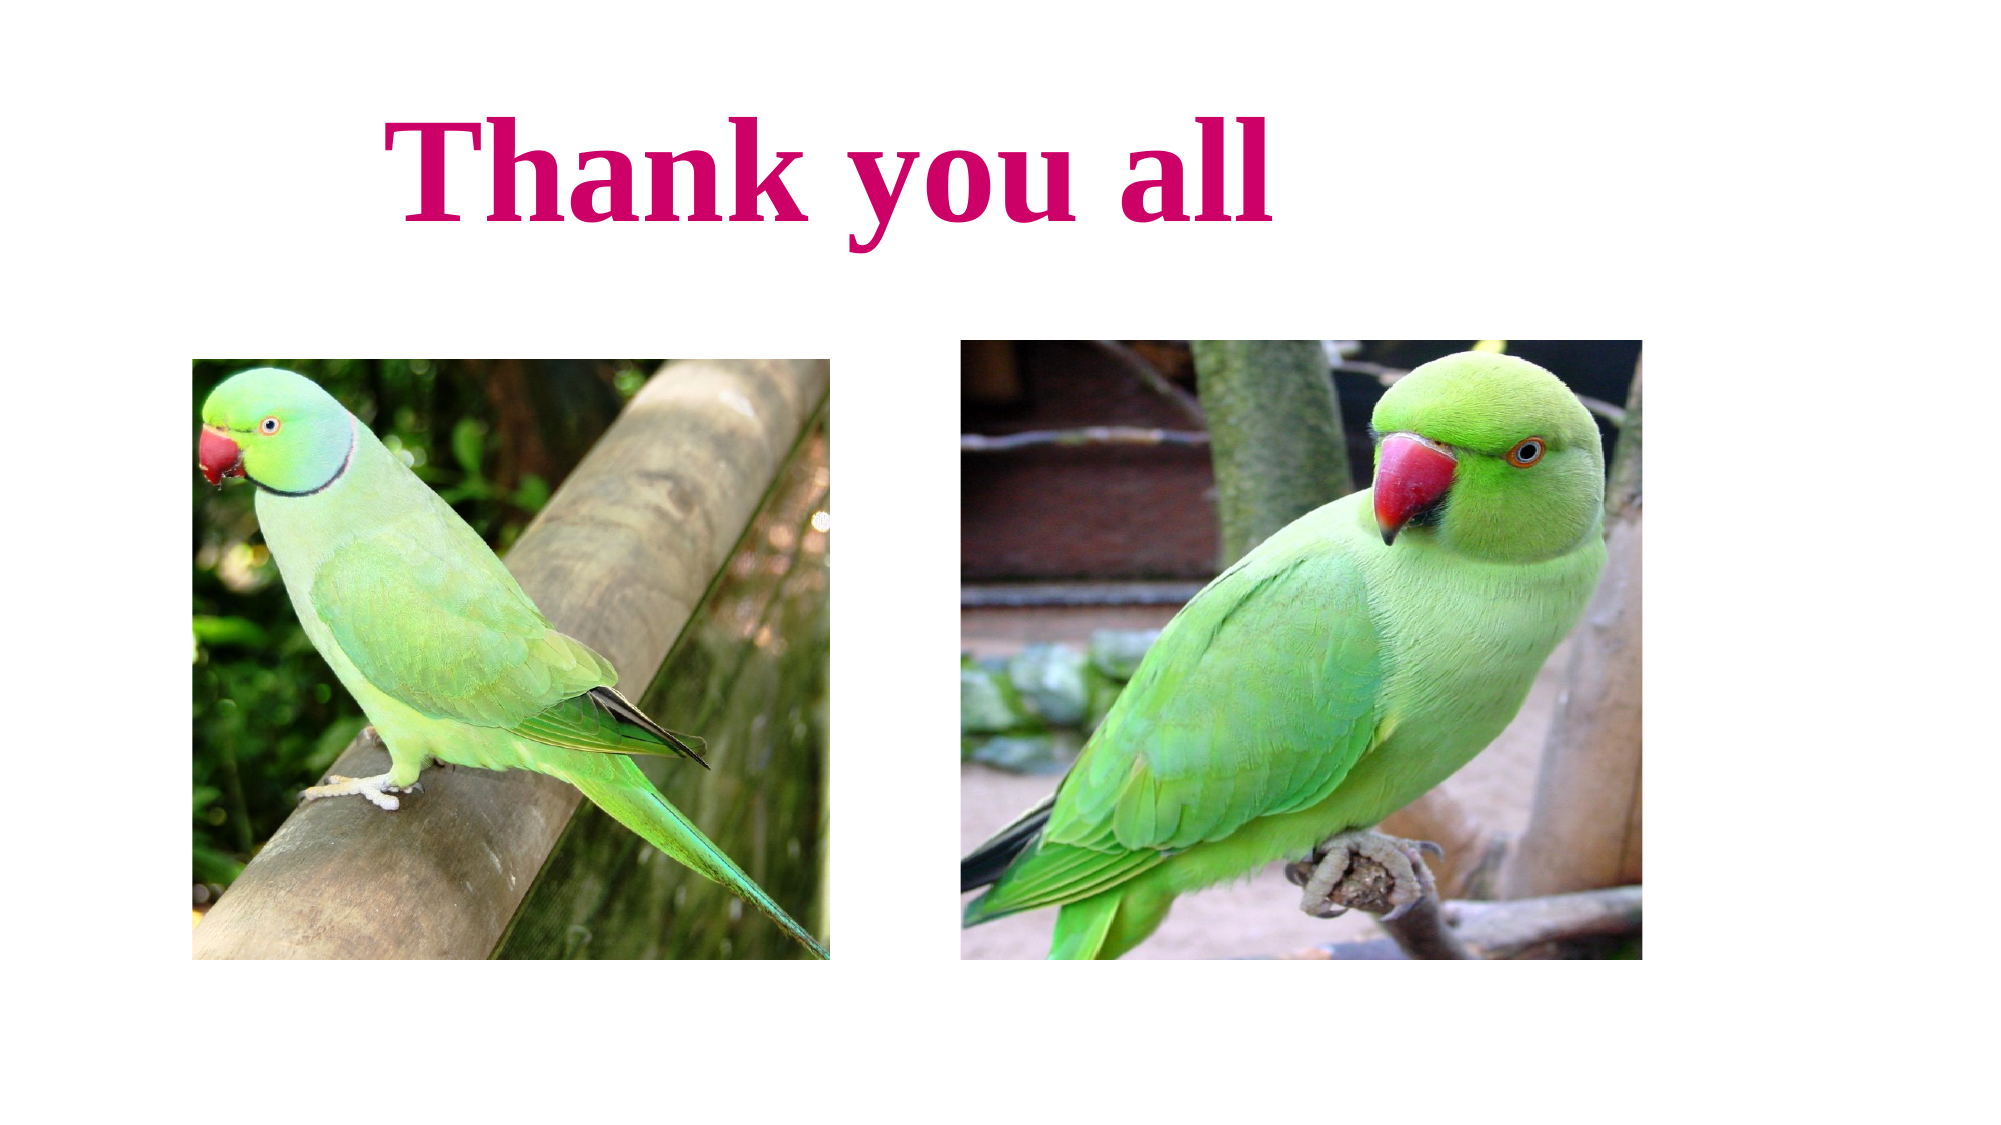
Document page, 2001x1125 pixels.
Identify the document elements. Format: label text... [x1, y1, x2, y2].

text_box Thank you all [368, 63, 1292, 259]
picture [192, 359, 830, 960]
picture [960, 340, 1643, 960]
